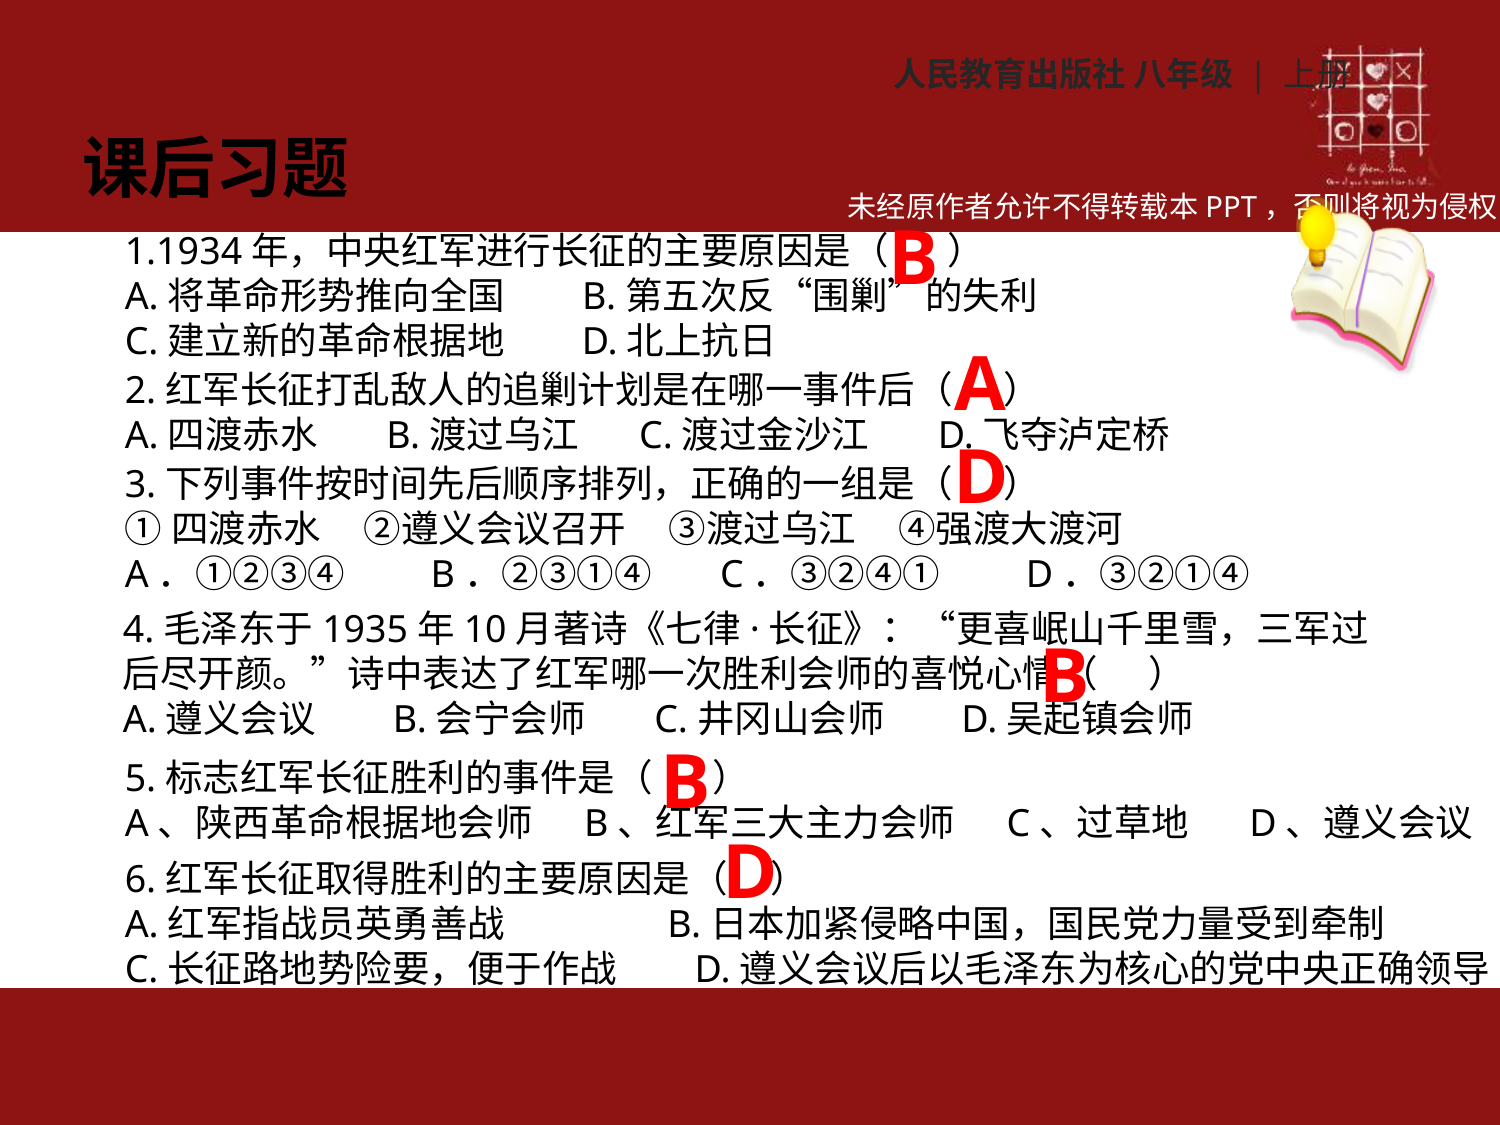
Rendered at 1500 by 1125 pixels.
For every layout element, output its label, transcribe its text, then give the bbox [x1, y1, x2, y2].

text_box 6.红军长征取得胜利的主要原因是（ ） A.红军指战员英勇善战 B.日本加紧侵略中国，国民党力量受到牵制 C.长征路地势险要，便于作战 D.遵义会议后以毛泽东为核心的党中央正确领导 [110, 847, 1500, 998]
text_box 人民教育出版社 八年级 | 上册 [878, 46, 1396, 101]
text_box 1.1934年，中央红军进行长征的主要原因是（ ） A.将革命形势推向全国 B.第五次反“围剿”的失利 C.建立新的革命根据地 D.北上抗日 [109, 219, 1261, 370]
text_box 2.红军长征打乱敌人的追剿计划是在哪一事件后（ ） A.四渡赤水 B.渡过乌江 C.渡过金沙江 D.飞夺泸定桥 [1023, 358, 1229, 452]
text_box D [938, 421, 1023, 527]
text_box B [1022, 619, 1107, 725]
text_box B [643, 725, 728, 831]
text_box B [871, 202, 956, 308]
text_box 3.下列事件按时间先后顺序排列，正确的一组是（ ） ①四渡赤水 ②遵义会议召开 ③渡过乌江 ④强渡大渡河 A．①②③④ B．②③①④ C．③②④① D．③②①④ [110, 452, 1412, 603]
text_box 2.红军长征打乱敌人的追剿计划是在哪一事件后（ ） A.四渡赤水 B.渡过乌江 C.渡过金沙江 D.飞夺泸定桥 [109, 358, 938, 464]
text_box 5.标志红军长征胜利的事件是（ ） A、陕西革命根据地会师 B、红军三大主力会师 C、过草地 D、遵义会议 [109, 746, 707, 851]
picture [1287, 45, 1442, 380]
text_box D [707, 816, 792, 921]
text_box 5.标志红军长征胜利的事件是（ ） A、陕西革命根据地会师 B、红军三大主力会师 C、过草地 D、遵义会议 [728, 746, 1497, 847]
text_box 课后习题 [67, 118, 427, 213]
text_box 4.毛泽东于1935年10月著诗《七律·长征》：“更喜岷山千里雪，三军过后尽开颜。”诗中表达了红军哪一次胜利会师的喜悦心情（ ） A.遵义会议 B.会宁会师 C.井冈山会师 D.吴起镇会师 [108, 597, 1412, 747]
text_box A [938, 327, 1023, 421]
